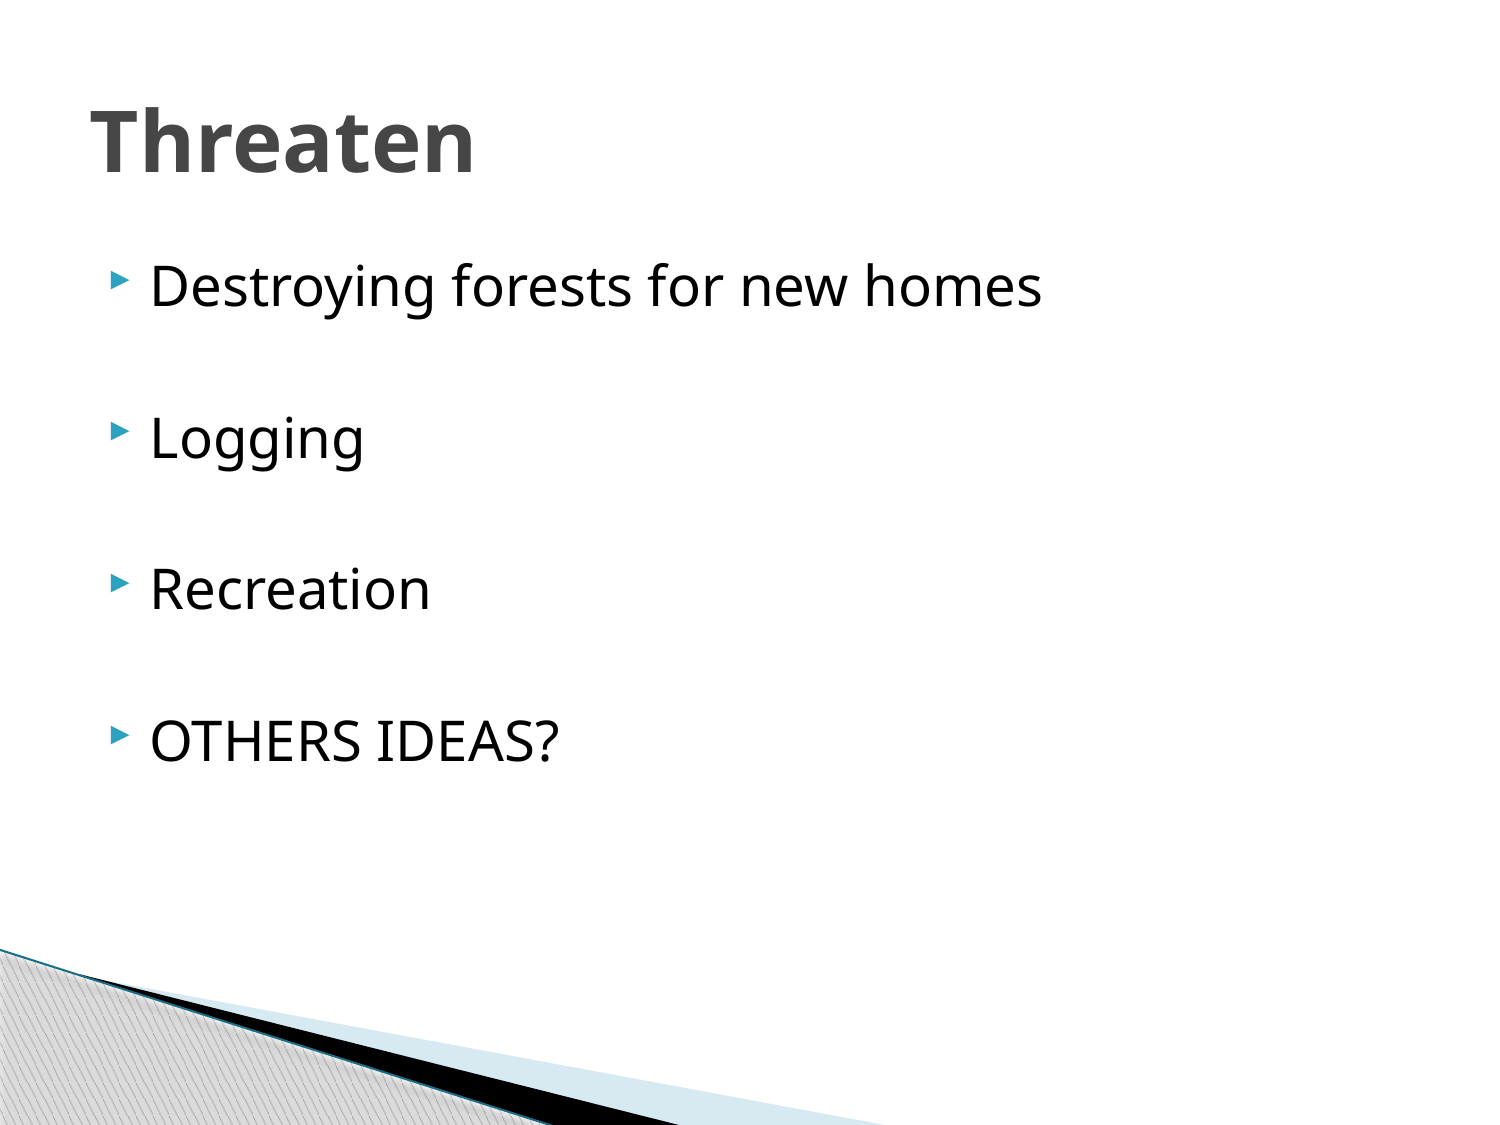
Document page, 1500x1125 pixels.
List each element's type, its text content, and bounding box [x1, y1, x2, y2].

list Destroying forests for new homes Logging Recreation OTHERS IDEAS? [75, 243, 1425, 986]
title Threaten [75, 45, 1425, 233]
